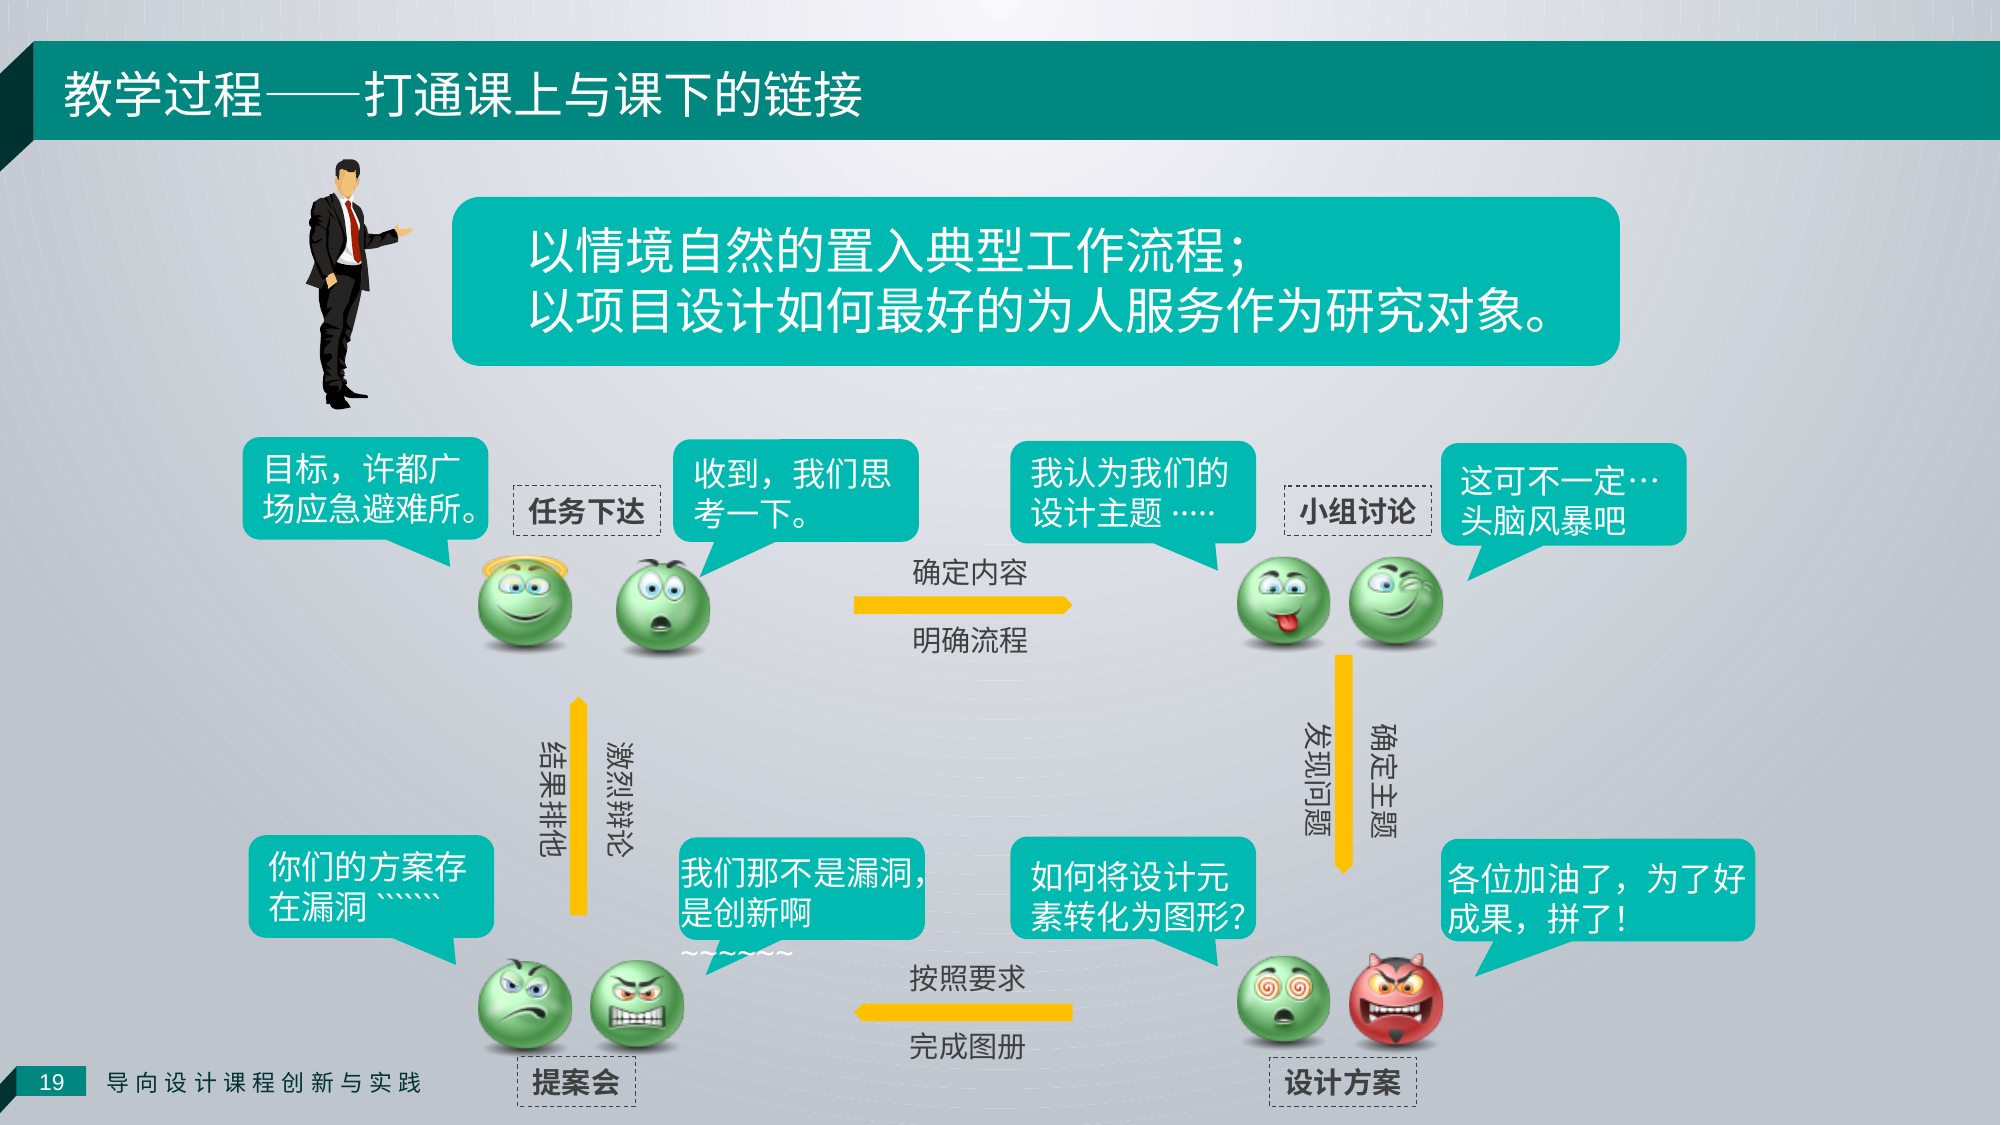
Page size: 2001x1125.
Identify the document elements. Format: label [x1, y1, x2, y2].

picture [475, 555, 576, 656]
text_box [0, 41, 2000, 1117]
picture [613, 559, 714, 660]
